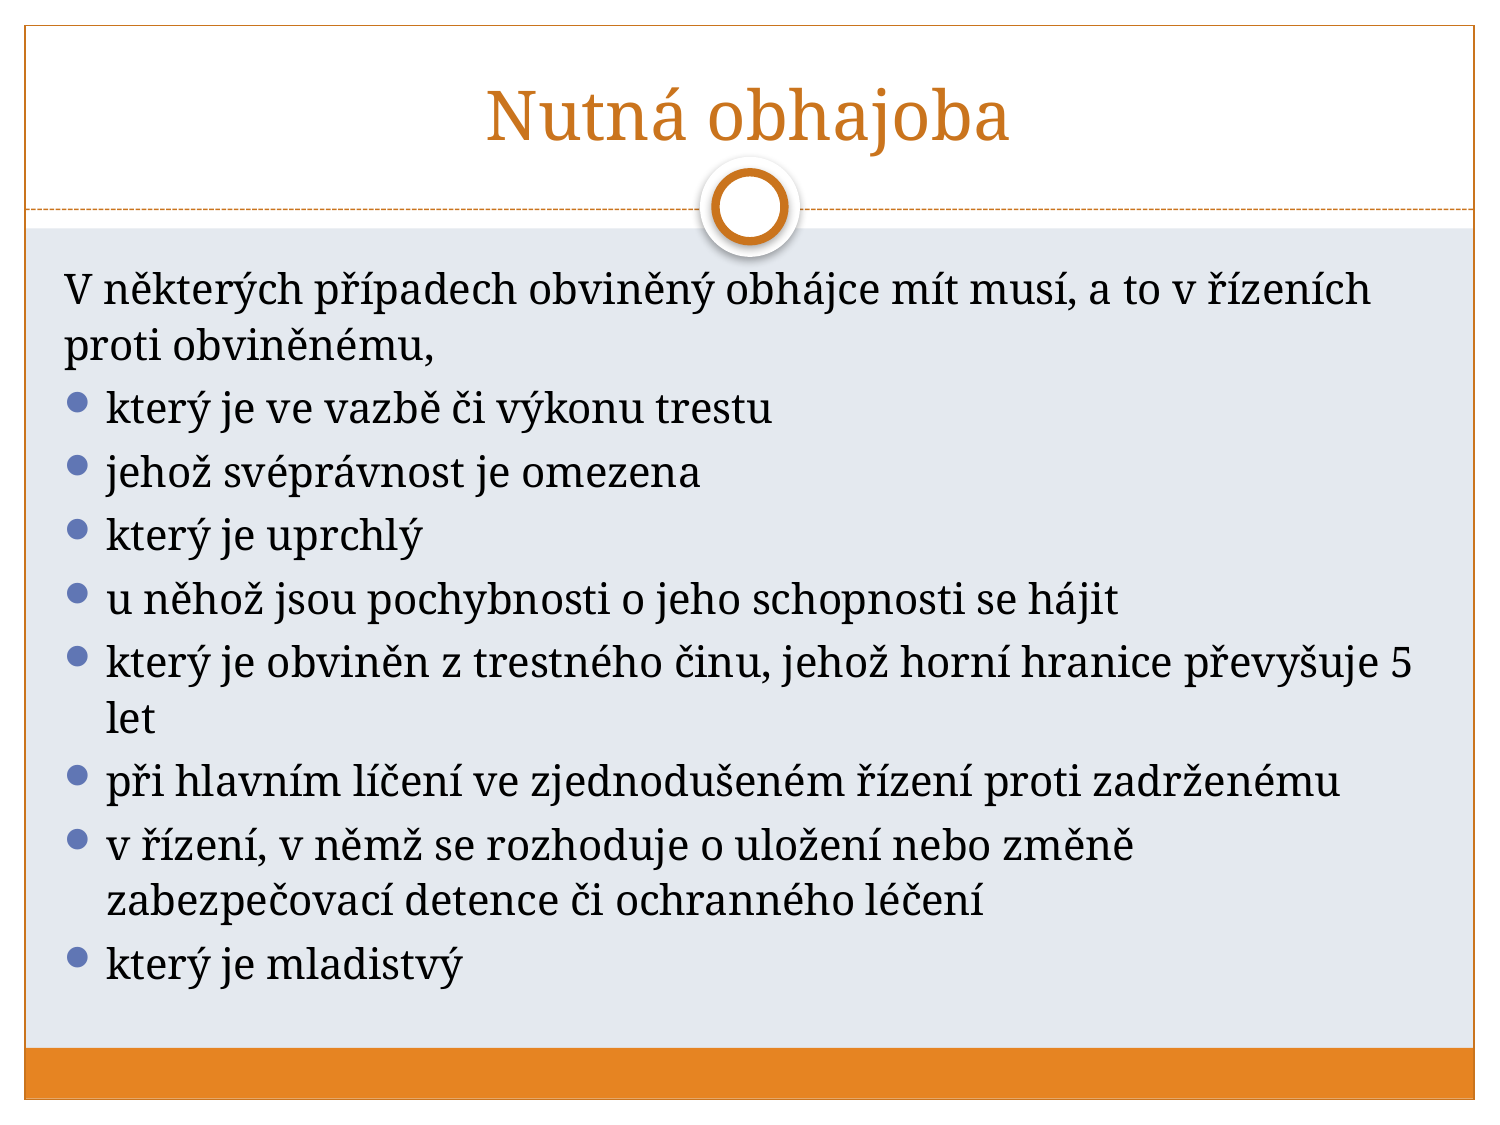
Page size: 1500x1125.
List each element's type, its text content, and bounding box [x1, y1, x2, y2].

list V některých případech obviněný obhájce mít musí, a to v řízeních proti obviněnému, který je ve vazbě či výkonu trestu jehož svéprávnost je omezena který je uprchlý u něhož jsou pochybnosti o jeho schopnosti se hájit který je obviněn z trestného činu, jehož horní hranice převyšuje 5 let při hlavním líčení ve zjednodušeném řízení proti zadrženému v řízení, v němž se rozhoduje o uložení nebo změně zabezpečovací detence či ochranného léčení který je mladistvý [49, 250, 1445, 1001]
title Nutná obhajoba [49, 37, 1450, 162]
